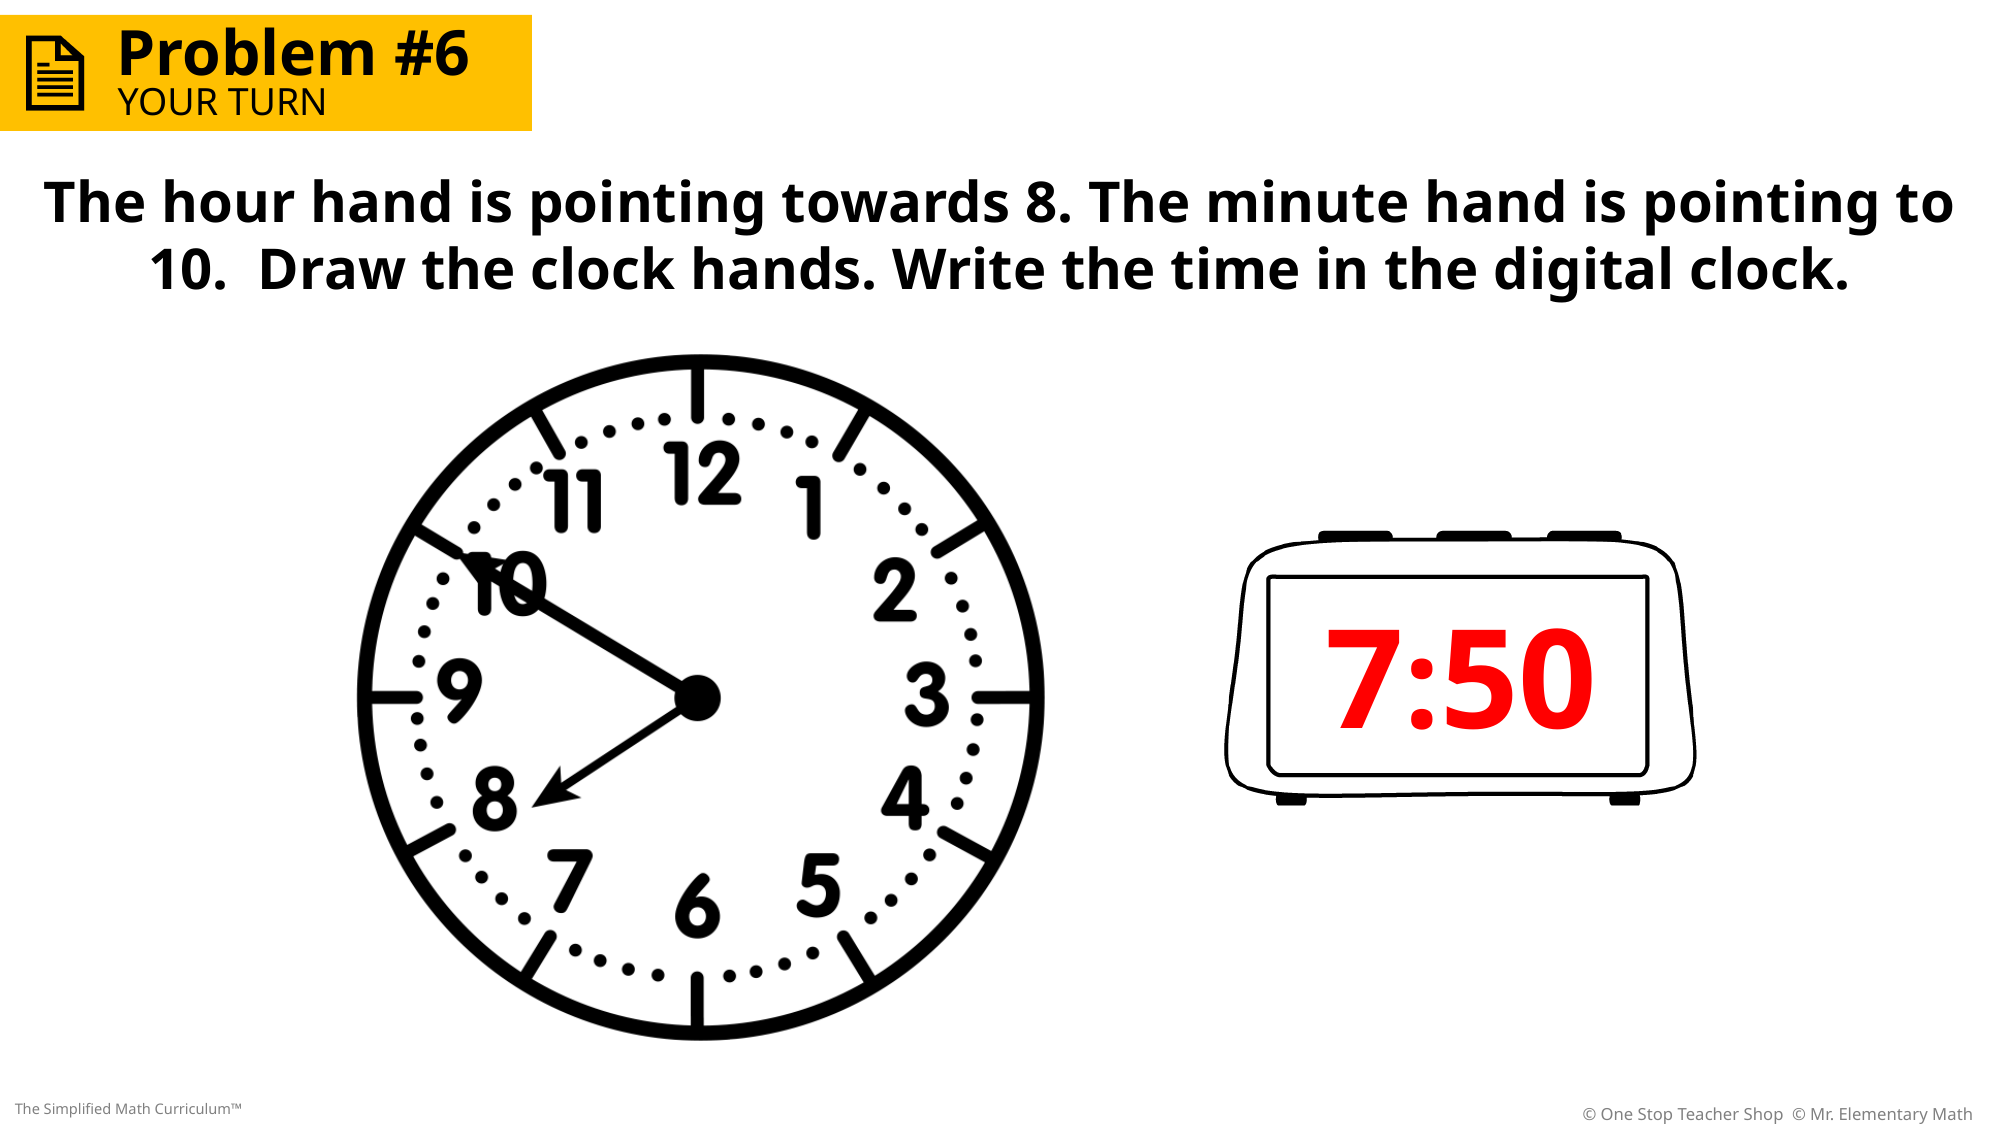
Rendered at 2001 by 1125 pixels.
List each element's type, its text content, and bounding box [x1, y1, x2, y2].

picture [350, 350, 1049, 1045]
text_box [1211, 521, 1711, 807]
text_box The hour hand is pointing towards 8. The minute hand is pointing to 10. Draw the clock hands. Write the time in the digital clock. [0, 158, 2000, 309]
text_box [0, 5, 598, 132]
